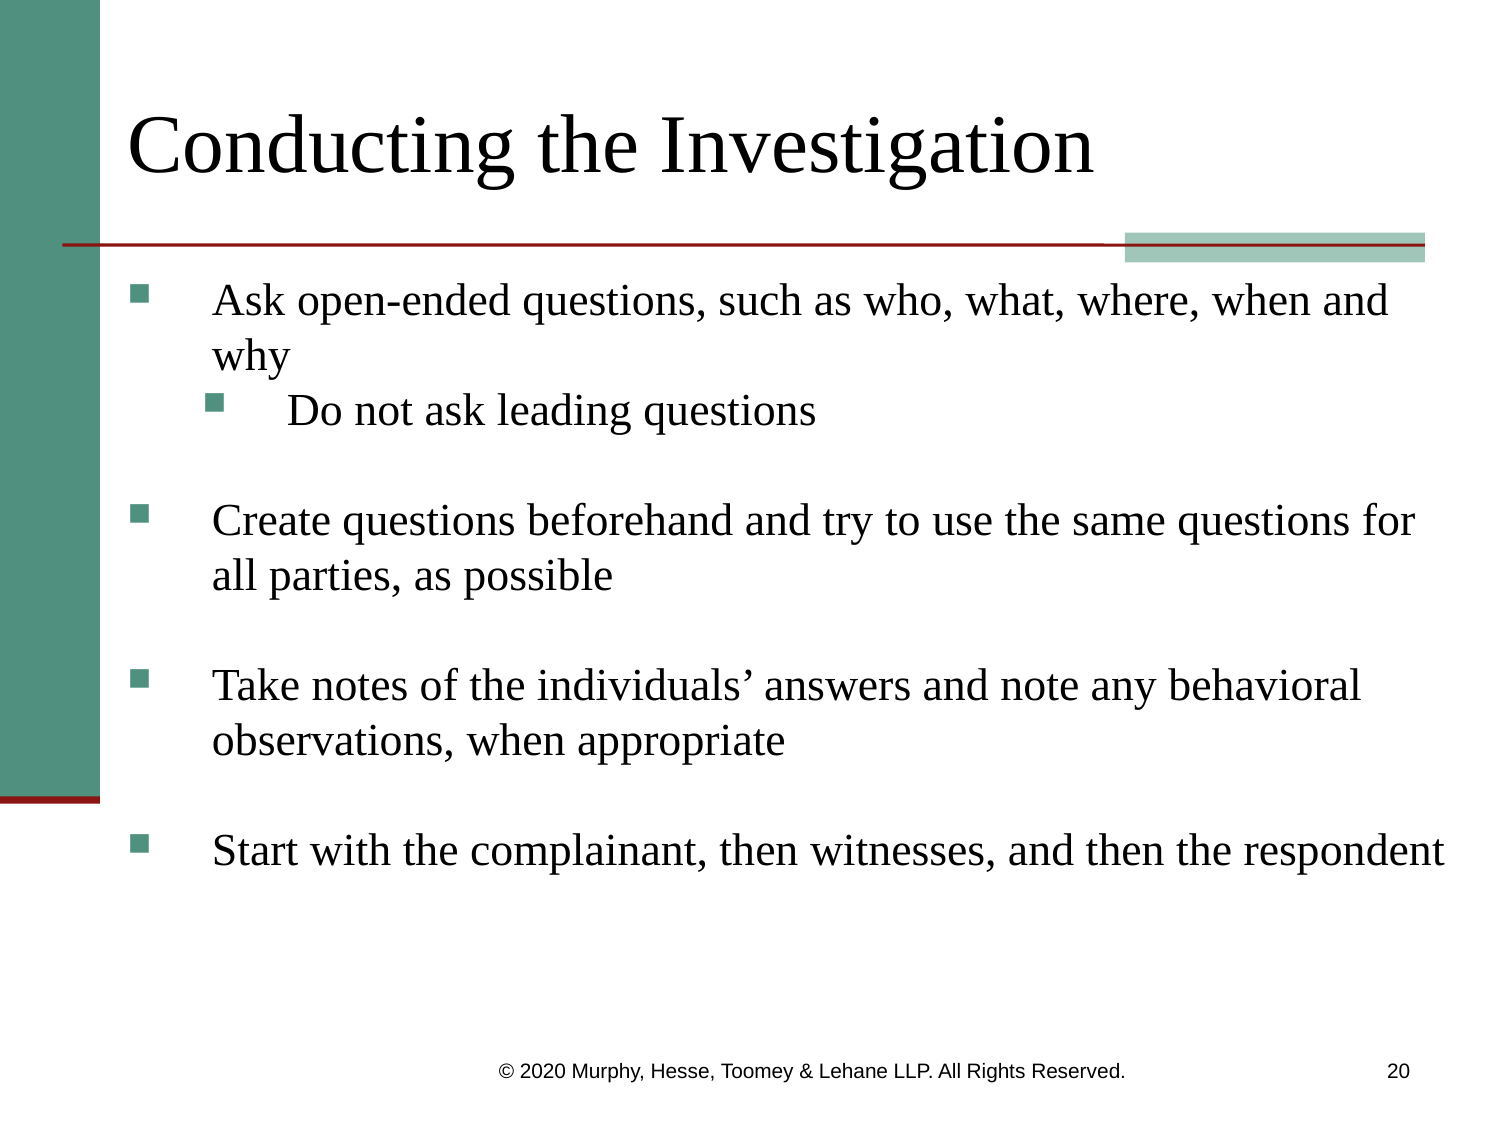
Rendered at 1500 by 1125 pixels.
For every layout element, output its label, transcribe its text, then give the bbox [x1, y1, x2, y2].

list Ask open-ended questions, such as who, what, where, when and why Do not ask leading questions Create questions beforehand and try to use the same questions for all parties, as possible Take notes of the individuals’ answers and note any behavioral observations, when appropriate Start with the complainant, then witnesses, and then the respondent [112, 262, 1475, 1006]
title Conducting the Investigation [112, 45, 1463, 234]
footer © 2020 Murphy, Hesse, Toomey & Lehane LLP. All Rights Reserved. [399, 1050, 1225, 1100]
slide_number 20 [1250, 1050, 1425, 1088]
